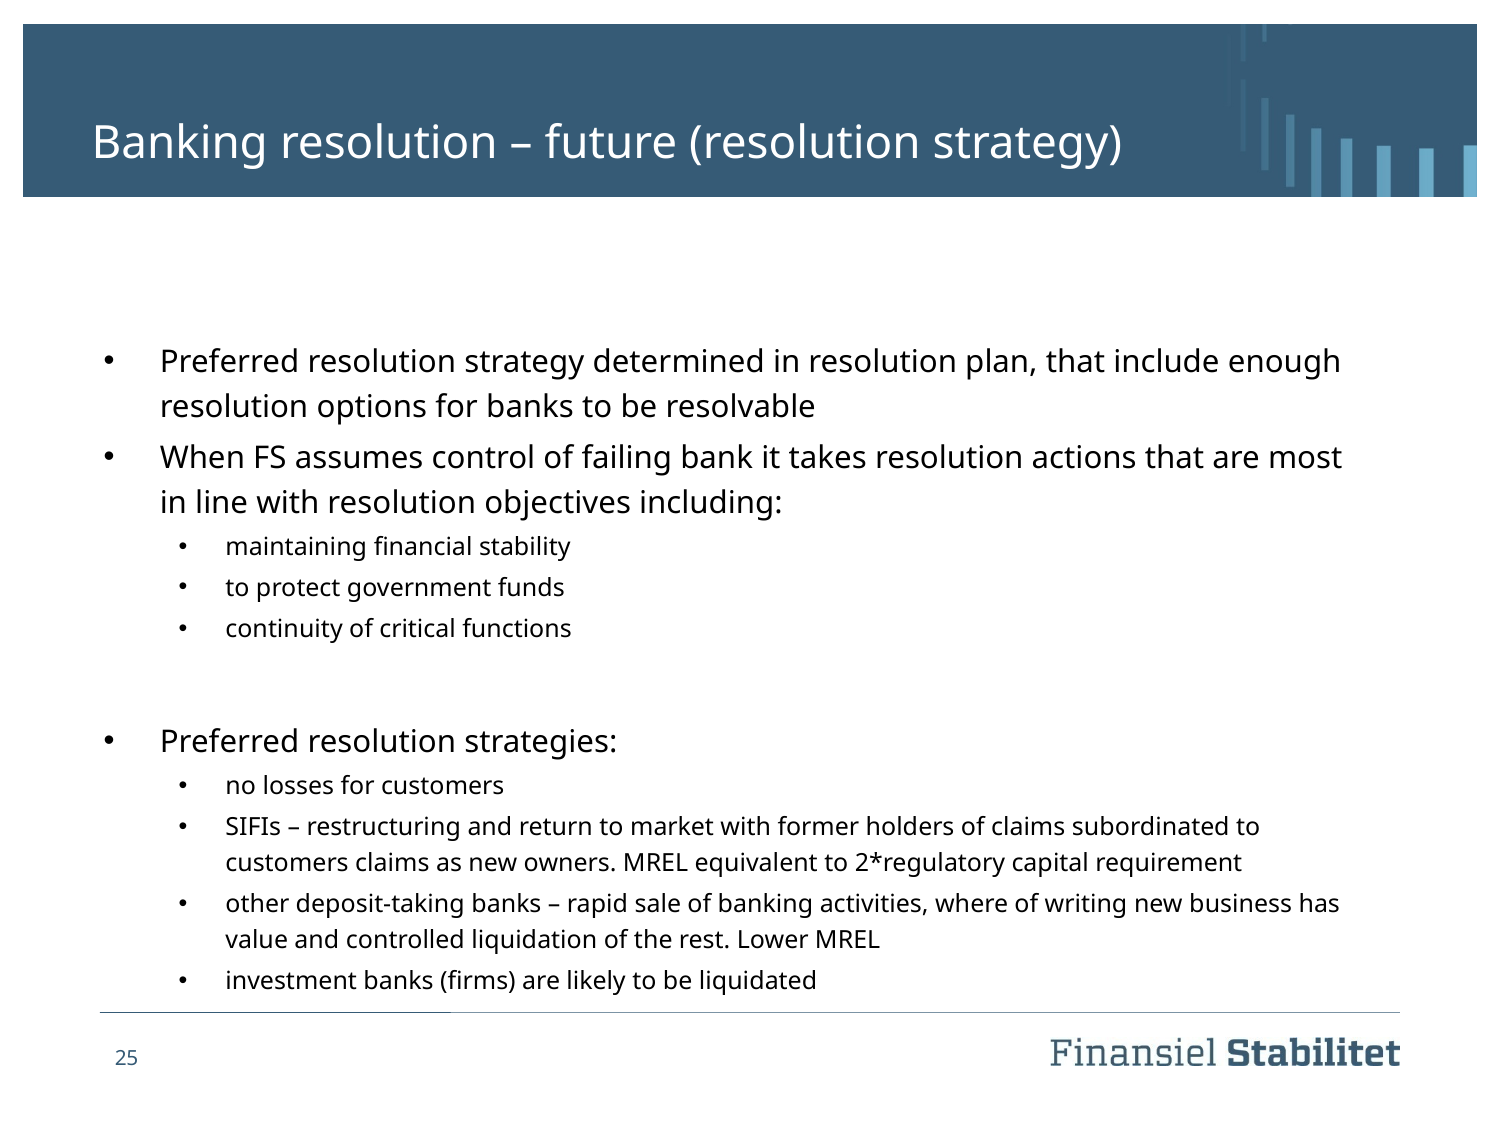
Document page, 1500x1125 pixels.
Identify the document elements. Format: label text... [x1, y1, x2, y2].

picture [1050, 1037, 1400, 1066]
title Banking resolution – future (resolution strategy) [76, 50, 1235, 175]
picture [23, 24, 1477, 197]
list Preferred resolution strategy determined in resolution plan, that include enough resolution options for banks to be resolvable When FS assumes control of failing bank it takes resolution actions that are most in line with resolution objectives including: maintaining financial stability to protect government funds continuity of critical functions Preferred resolution strategies: no losses for customers SIFIs – restructuring and return to market with former holders of claims subordinated to customers claims as new owners. MREL equivalent to 2*regulatory capital requirement other deposit-taking banks – rapid sale of banking activities, where of writing new business has value and controlled liquidation of the rest. Lower MREL investment banks (firms) are likely to be liquidated [88, 326, 1389, 1012]
